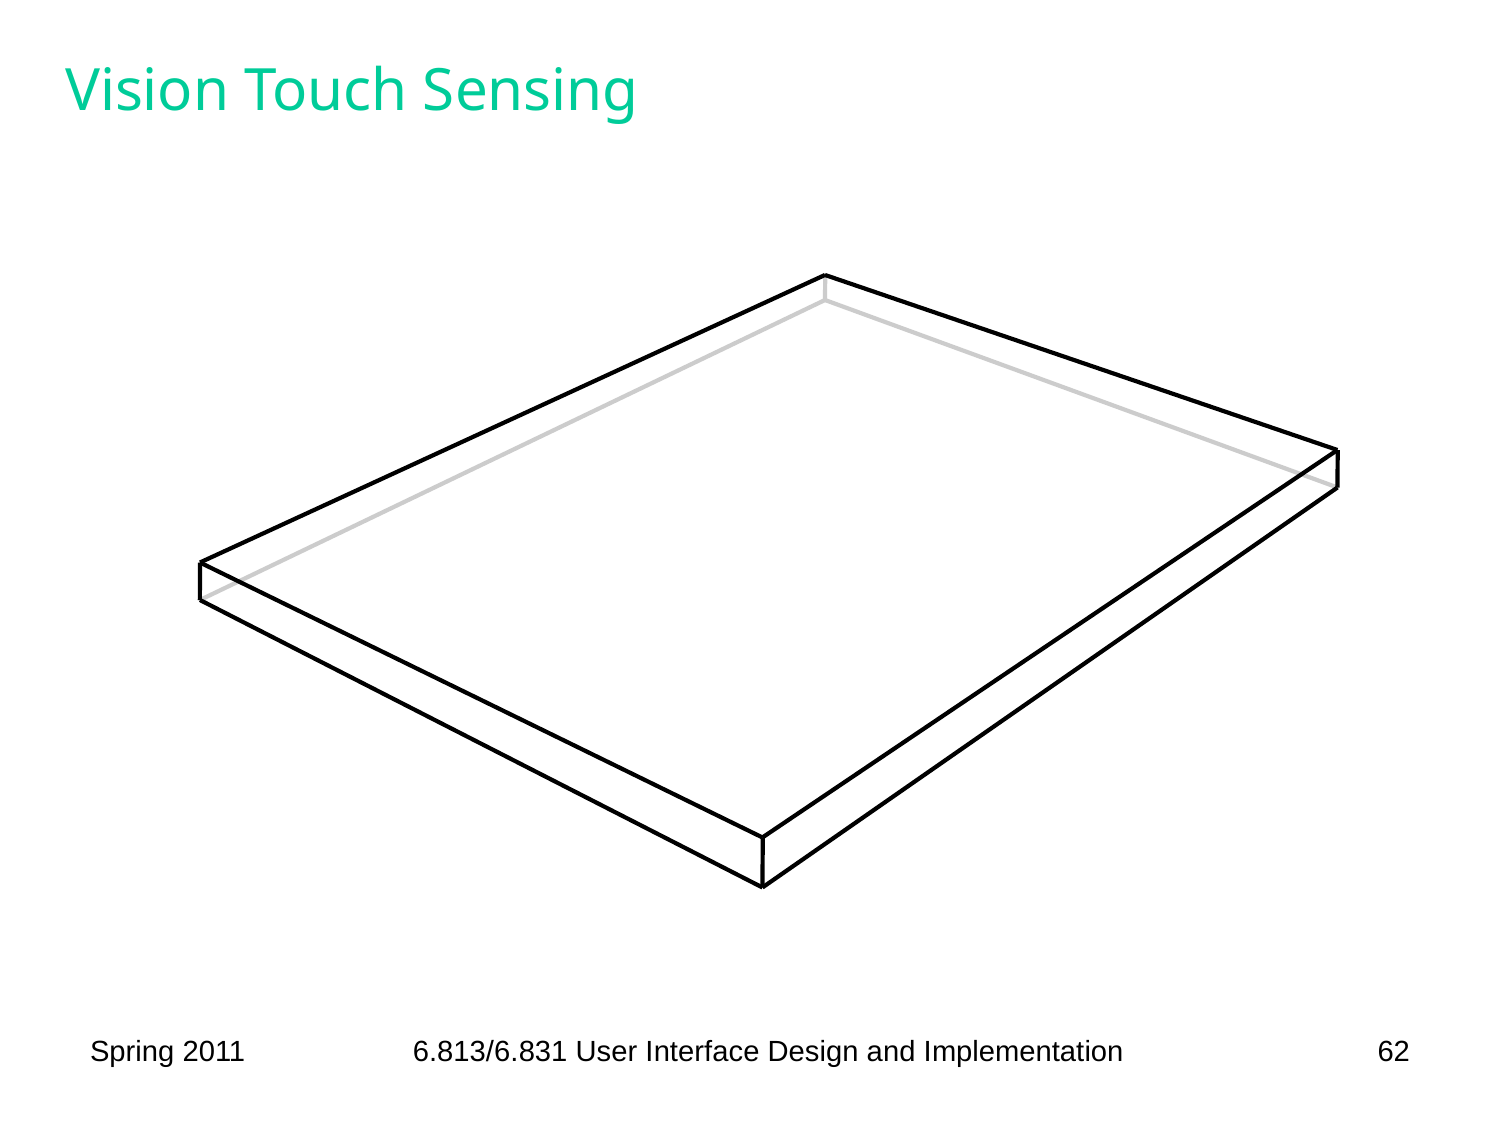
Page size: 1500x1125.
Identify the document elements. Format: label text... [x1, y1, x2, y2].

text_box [824, 274, 1338, 451]
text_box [829, 457, 1338, 487]
slide_number Spring 2011 [74, 1024, 301, 1103]
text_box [199, 846, 757, 888]
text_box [199, 274, 826, 563]
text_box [762, 487, 1338, 888]
title Vision Touch Sensing [49, 24, 1438, 151]
slide_number 62 [1237, 1024, 1426, 1103]
footer 6.813/6.831 User Interface Design and Implementation [312, 1024, 1226, 1103]
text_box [199, 570, 756, 838]
